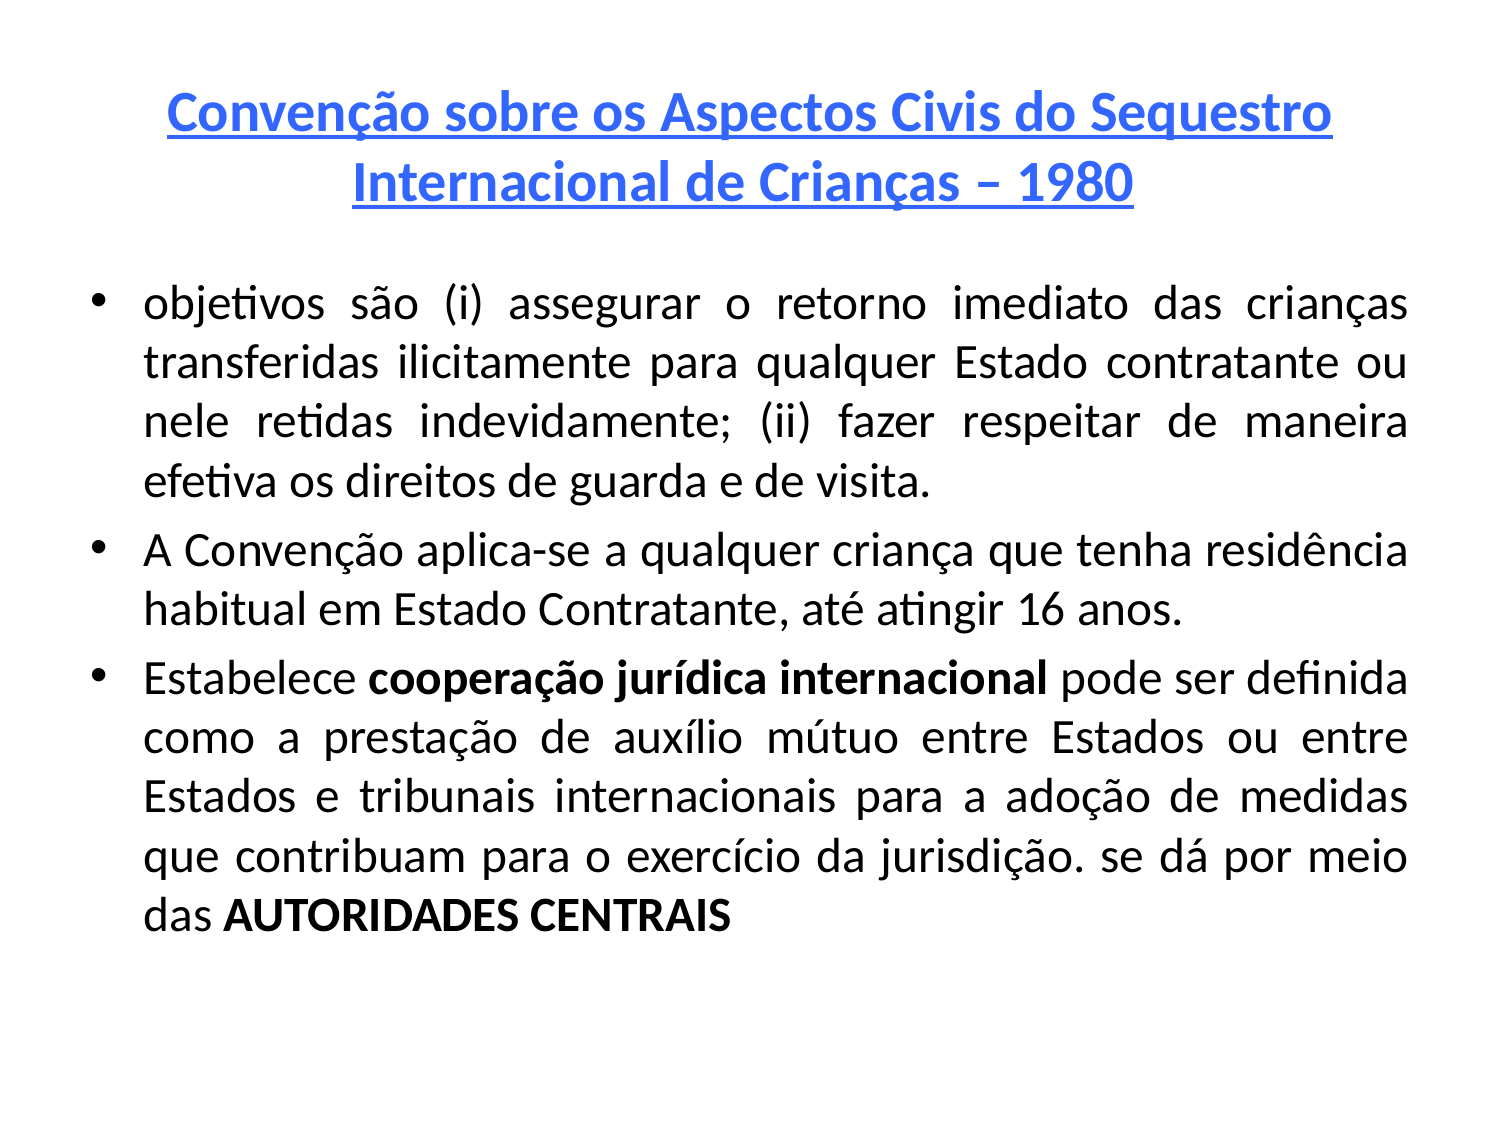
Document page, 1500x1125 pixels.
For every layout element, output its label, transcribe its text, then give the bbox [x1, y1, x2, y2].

list objetivos são (i) assegurar o retorno imediato das crianças transferidas ilicitamente para qualquer Estado contratante ou nele retidas indevidamente; (ii) fazer respeitar de maneira efetiva os direitos de guarda e de visita. A Convenção aplica-se a qualquer criança que tenha residência habitual em Estado Contratante, até atingir 16 anos. Estabelece cooperação jurídica internacional pode ser definida como a prestação de auxílio mútuo entre Estados ou entre Estados e tribunais internacionais para a adoção de medidas que contribuam para o exercício da jurisdição. se dá por meio das AUTORIDADES CENTRAIS [75, 262, 1425, 1005]
title Convenção sobre os Aspectos Civis do Sequestro Internacional de Crianças – 1980 [75, 23, 1425, 262]
